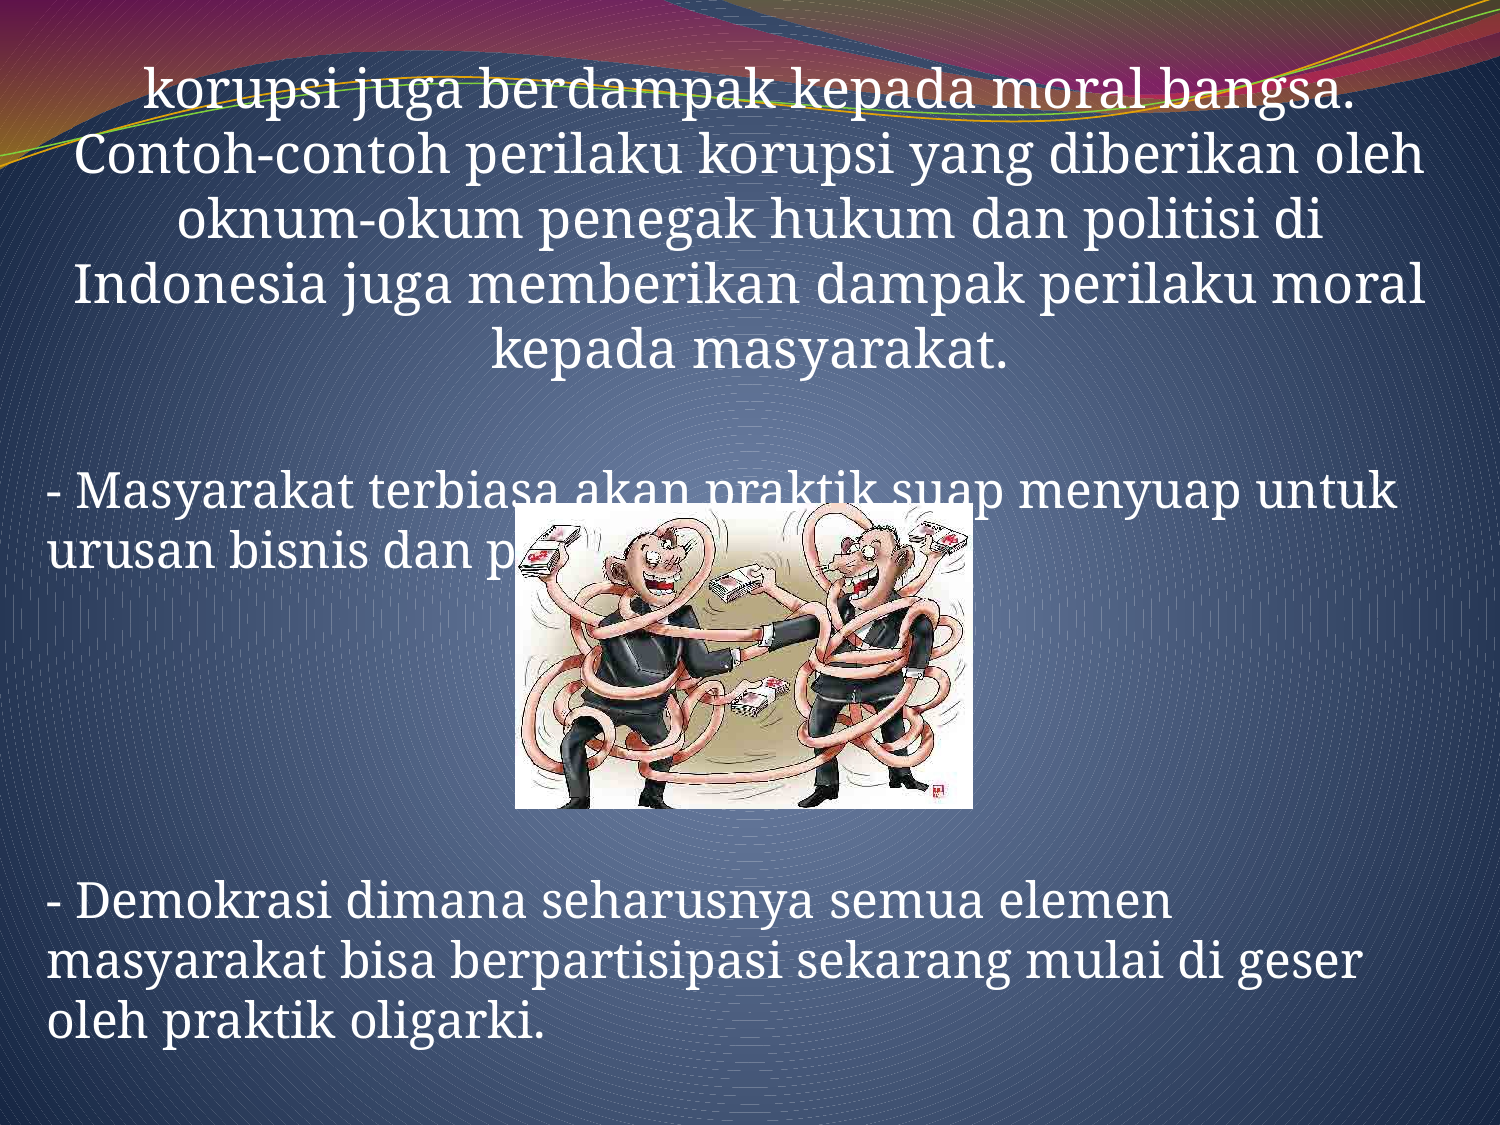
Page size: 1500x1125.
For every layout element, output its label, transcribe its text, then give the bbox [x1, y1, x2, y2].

subtitle korupsi juga berdampak kepada moral bangsa. Contoh-contoh perilaku korupsi yang diberikan oleh oknum-okum penegak hukum dan politisi di Indonesia juga memberikan dampak perilaku moral kepada masyarakat. - Masyarakat terbiasa akan praktik suap menyuap untuk urusan bisnis dan politik - Demokrasi dimana seharusnya semua elemen masyarakat bisa berpartisipasi sekarang mulai di geser oleh praktik oligarki. [46, 46, 1465, 1090]
picture [515, 503, 973, 809]
